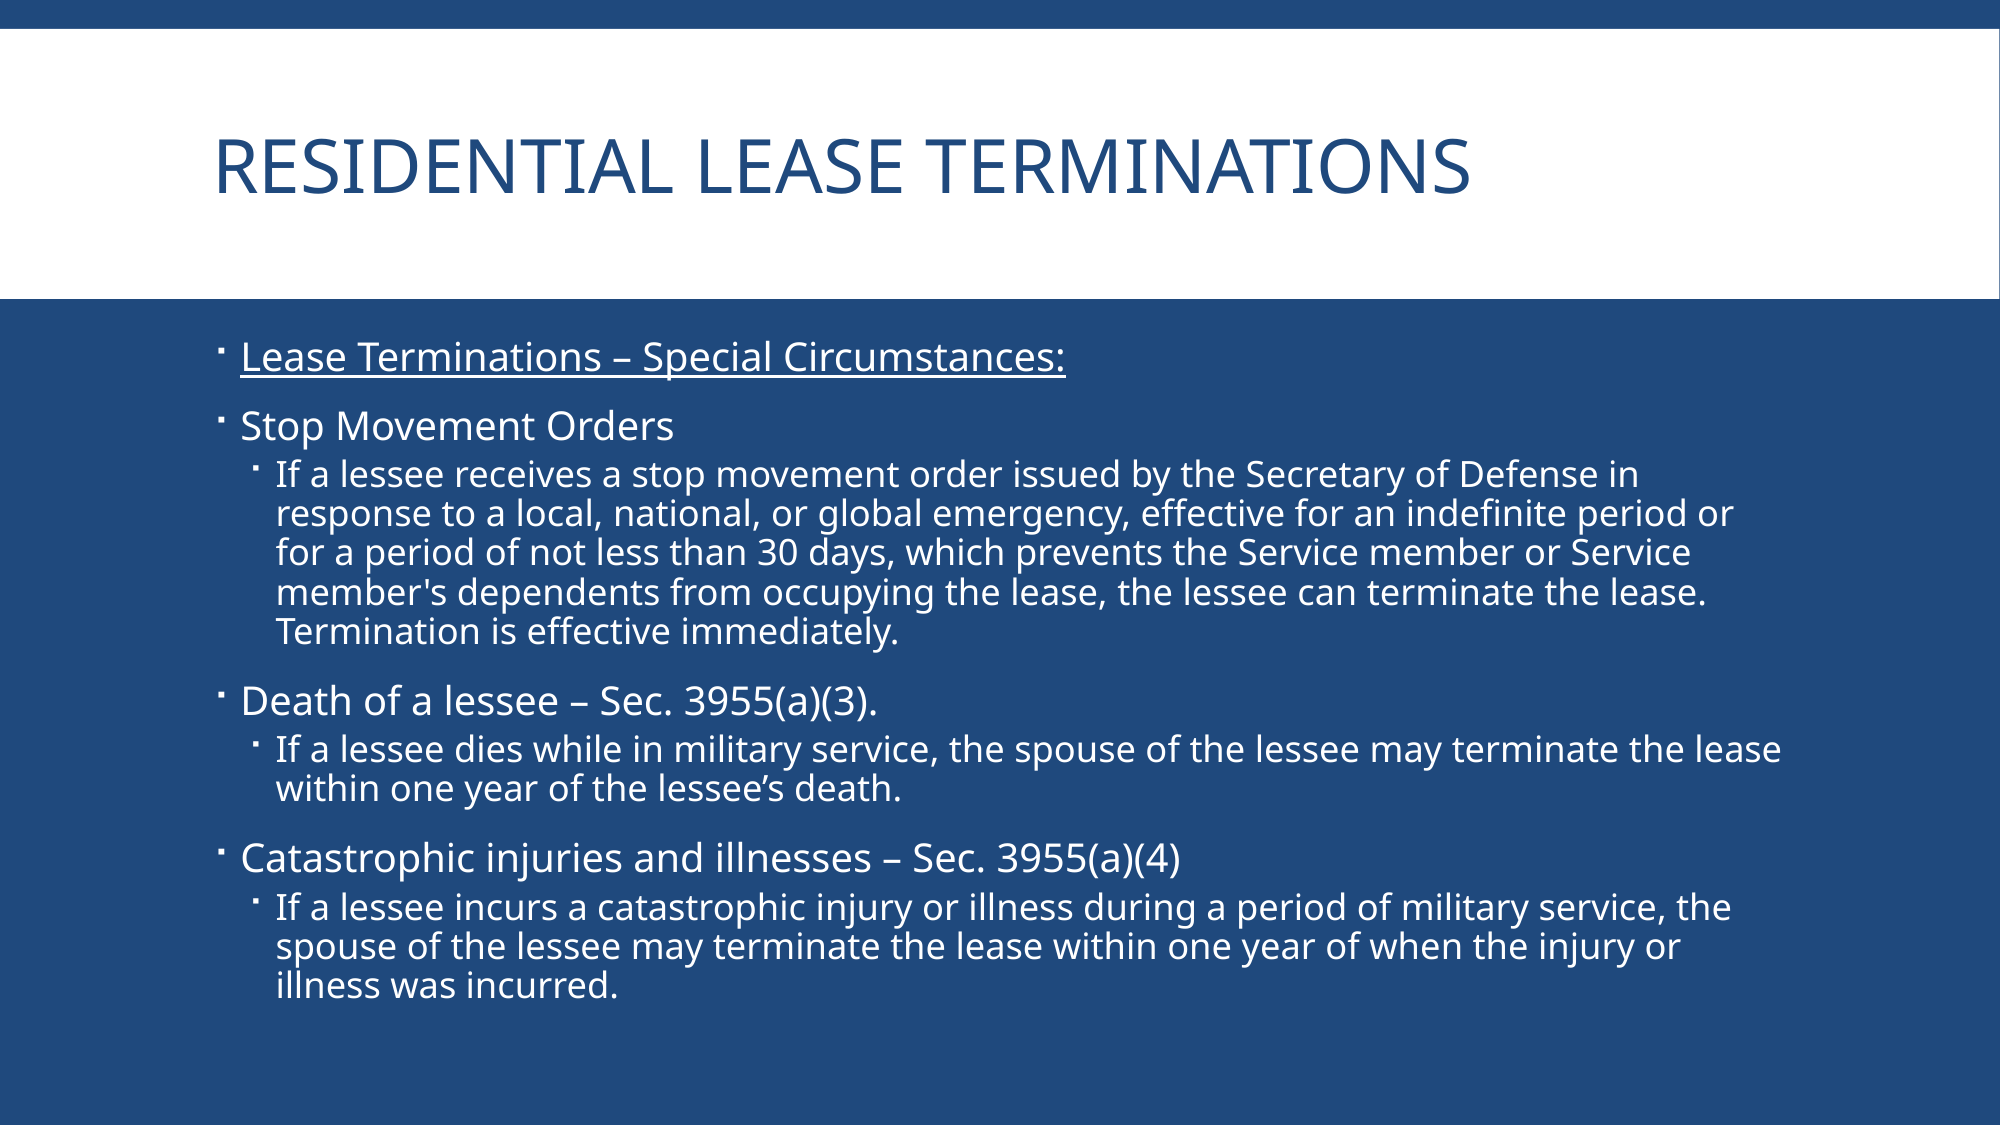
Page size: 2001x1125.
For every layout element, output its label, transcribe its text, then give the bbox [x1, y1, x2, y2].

list Lease Terminations – Special Circumstances: Stop Movement Orders If a lessee receives a stop movement order issued by the Secretary of Defense in response to a local, national, or global emergency, effective for an indefinite period or for a period of not less than 30 days, which prevents the Service member or Service member's dependents from occupying the lease, the lessee can terminate the lease. Termination is effective immediately. Death of a lessee – Sec. 3955(a)(3). If a lessee dies while in military service, the spouse of the lessee may terminate the lease within one year of the lessee’s death. Catastrophic injuries and illnesses – Sec. 3955(a)(4) If a lessee incurs a catastrophic injury or illness during a period of military service, the spouse of the lessee may terminate the lease within one year of when the injury or illness was incurred. [197, 329, 1803, 1020]
title Residential Lease Terminations [197, 46, 1803, 295]
